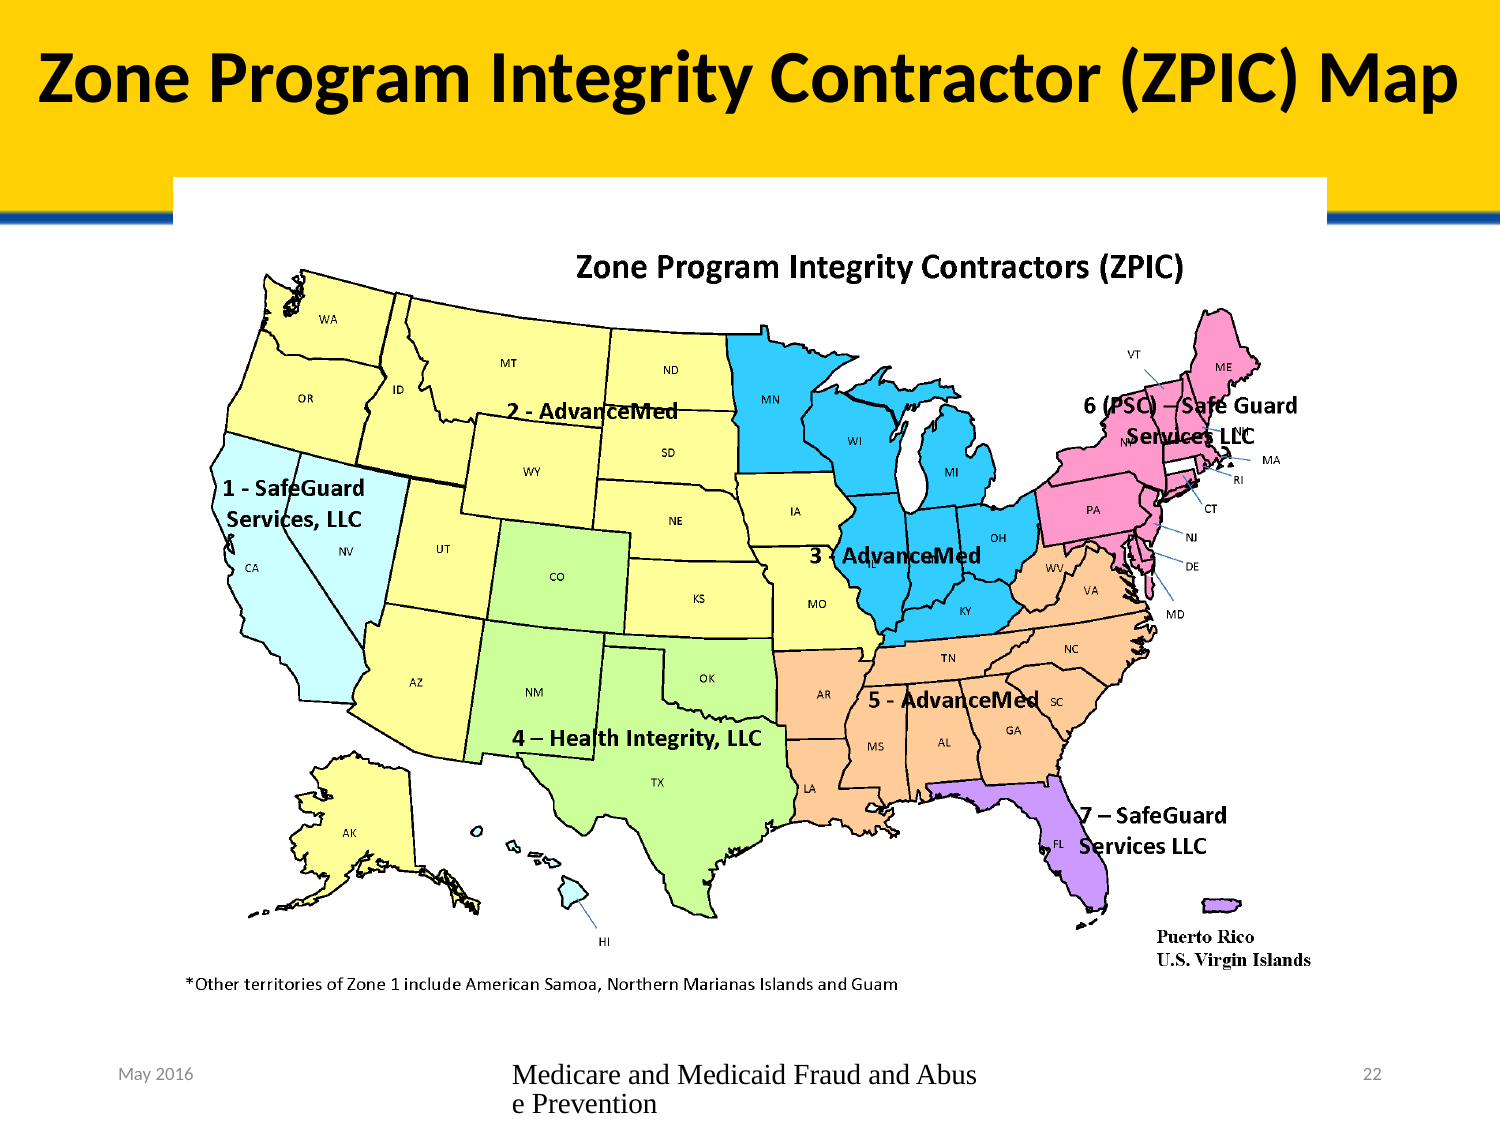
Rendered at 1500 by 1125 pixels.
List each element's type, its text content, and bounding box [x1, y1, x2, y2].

picture [0, 157, 1500, 1125]
title Zone Program Integrity Contractor (ZPIC) Map [0, 0, 1500, 157]
slide_number 22 [1059, 1042, 1397, 1103]
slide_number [103, 1042, 441, 1103]
footer Medicare and Medicaid Fraud and Abuse Prevention [496, 1043, 1004, 1103]
